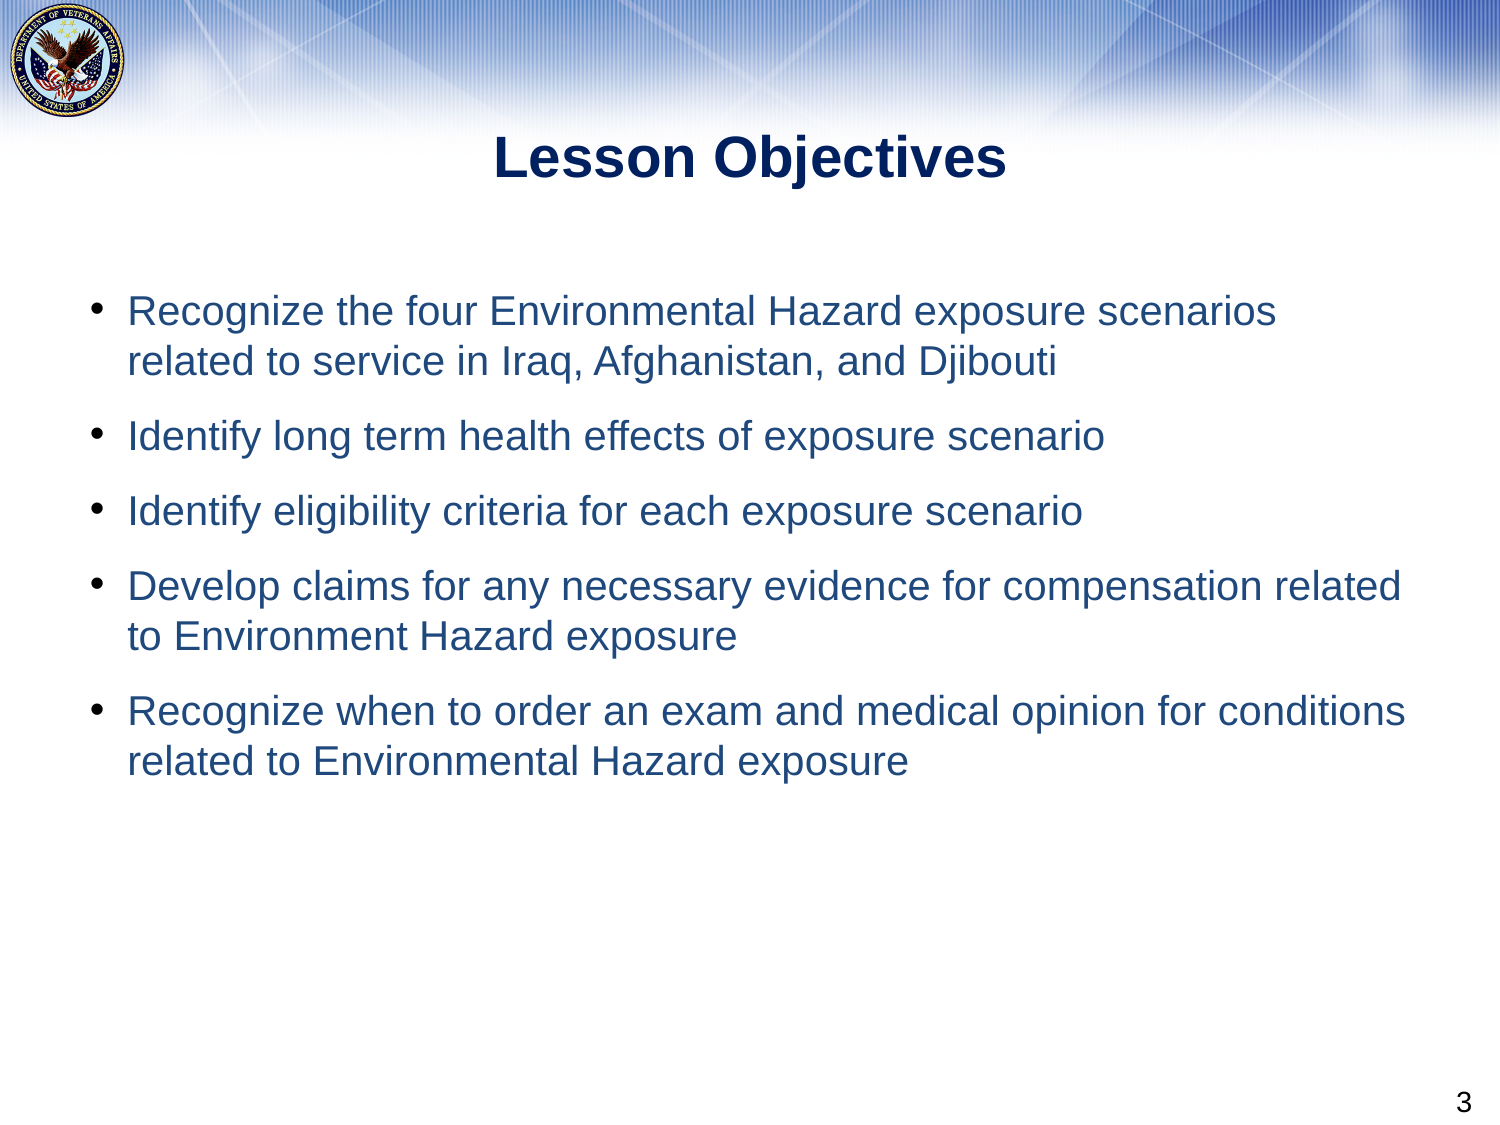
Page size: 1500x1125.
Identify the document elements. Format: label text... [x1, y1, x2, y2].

picture [0, 0, 1500, 1062]
title Lesson Objectives [94, 111, 1408, 247]
list Recognize the four Environmental Hazard exposure scenarios related to service in Iraq, Afghanistan, and Djibouti Identify long term health effects of exposure scenario Identify eligibility criteria for each exposure scenario Develop claims for any necessary evidence for compensation related to Environment Hazard exposure Recognize when to order an exam and medical opinion for conditions related to Environmental Hazard exposure [75, 276, 1425, 919]
slide_number 3 [1136, 1083, 1487, 1125]
